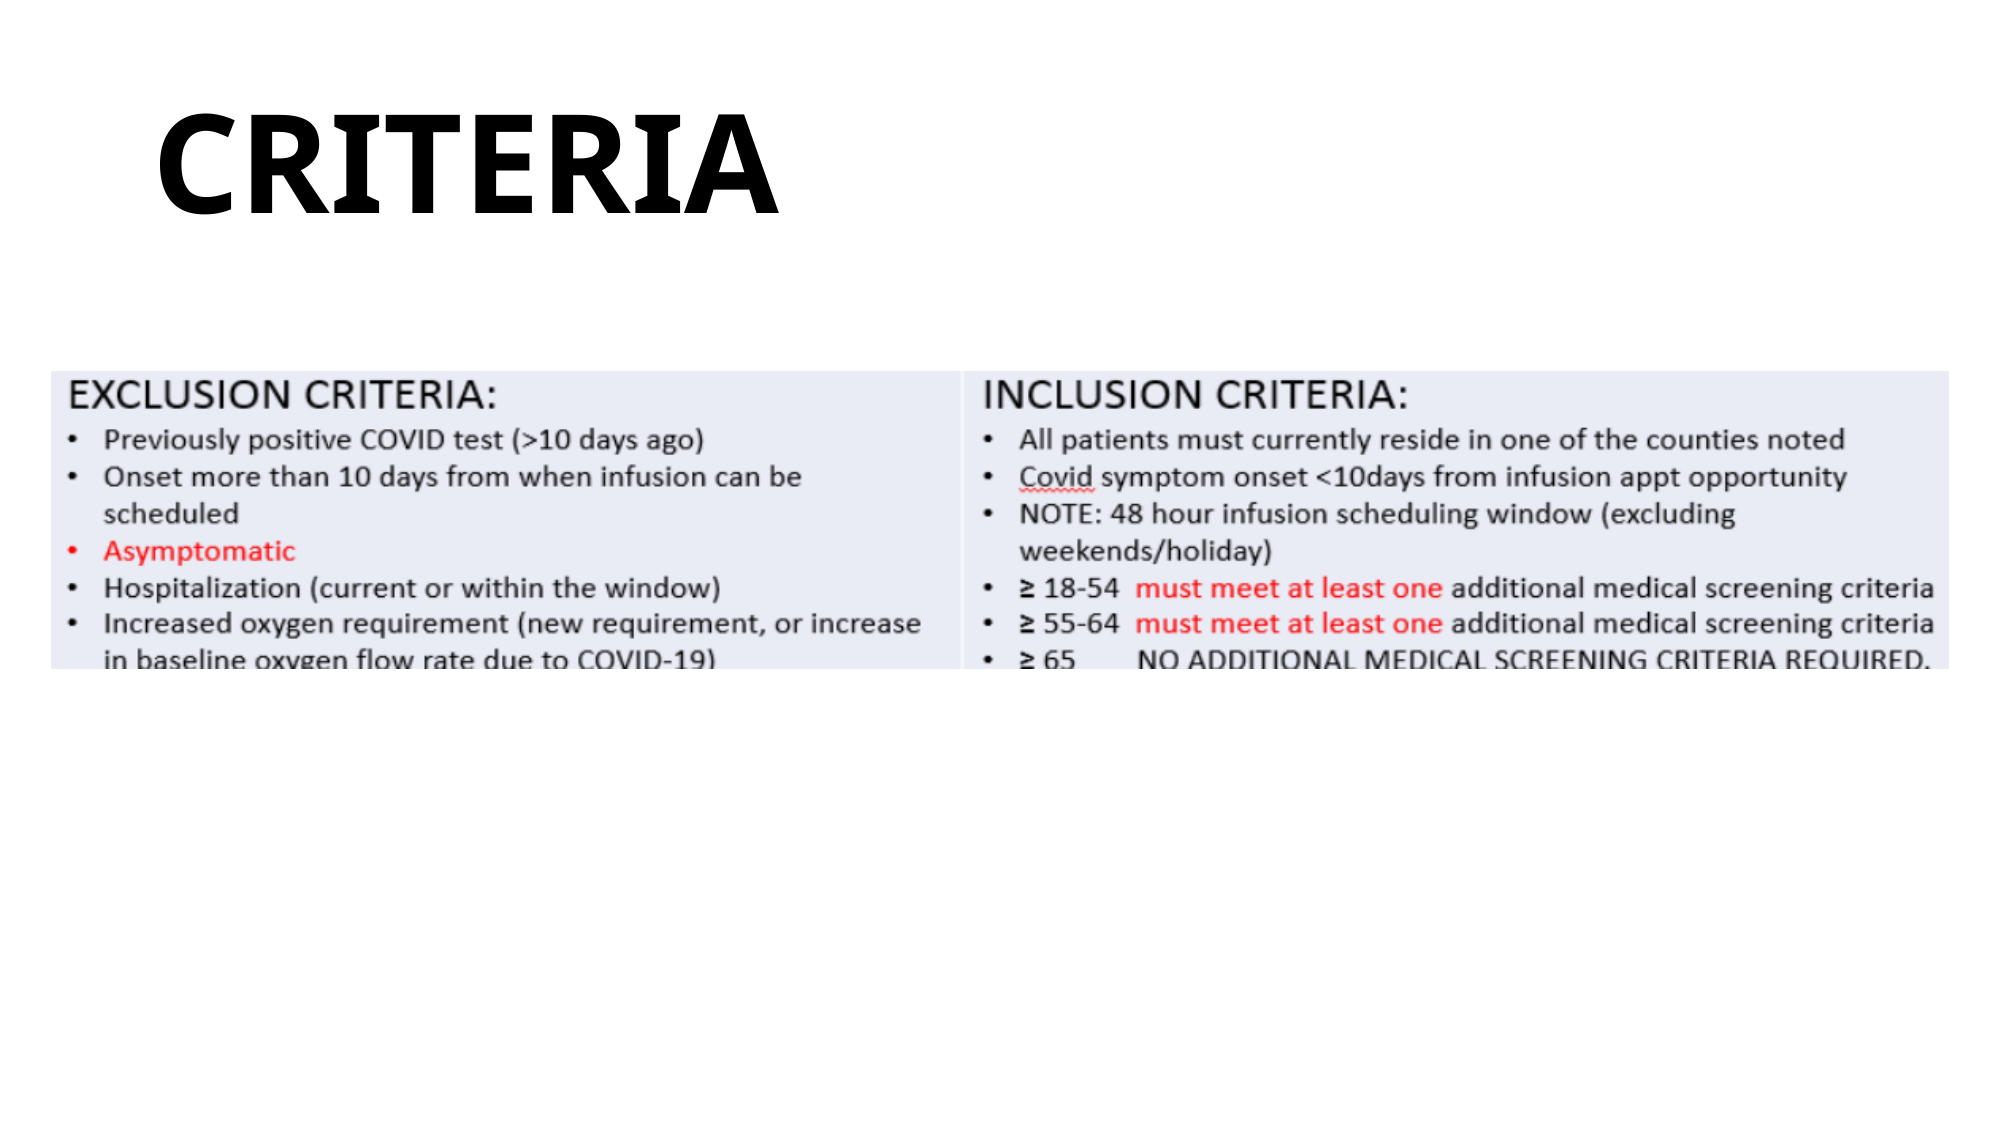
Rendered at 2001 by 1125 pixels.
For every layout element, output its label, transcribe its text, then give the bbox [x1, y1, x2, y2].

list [51, 371, 1949, 670]
title CRITERIA [137, 59, 1863, 278]
